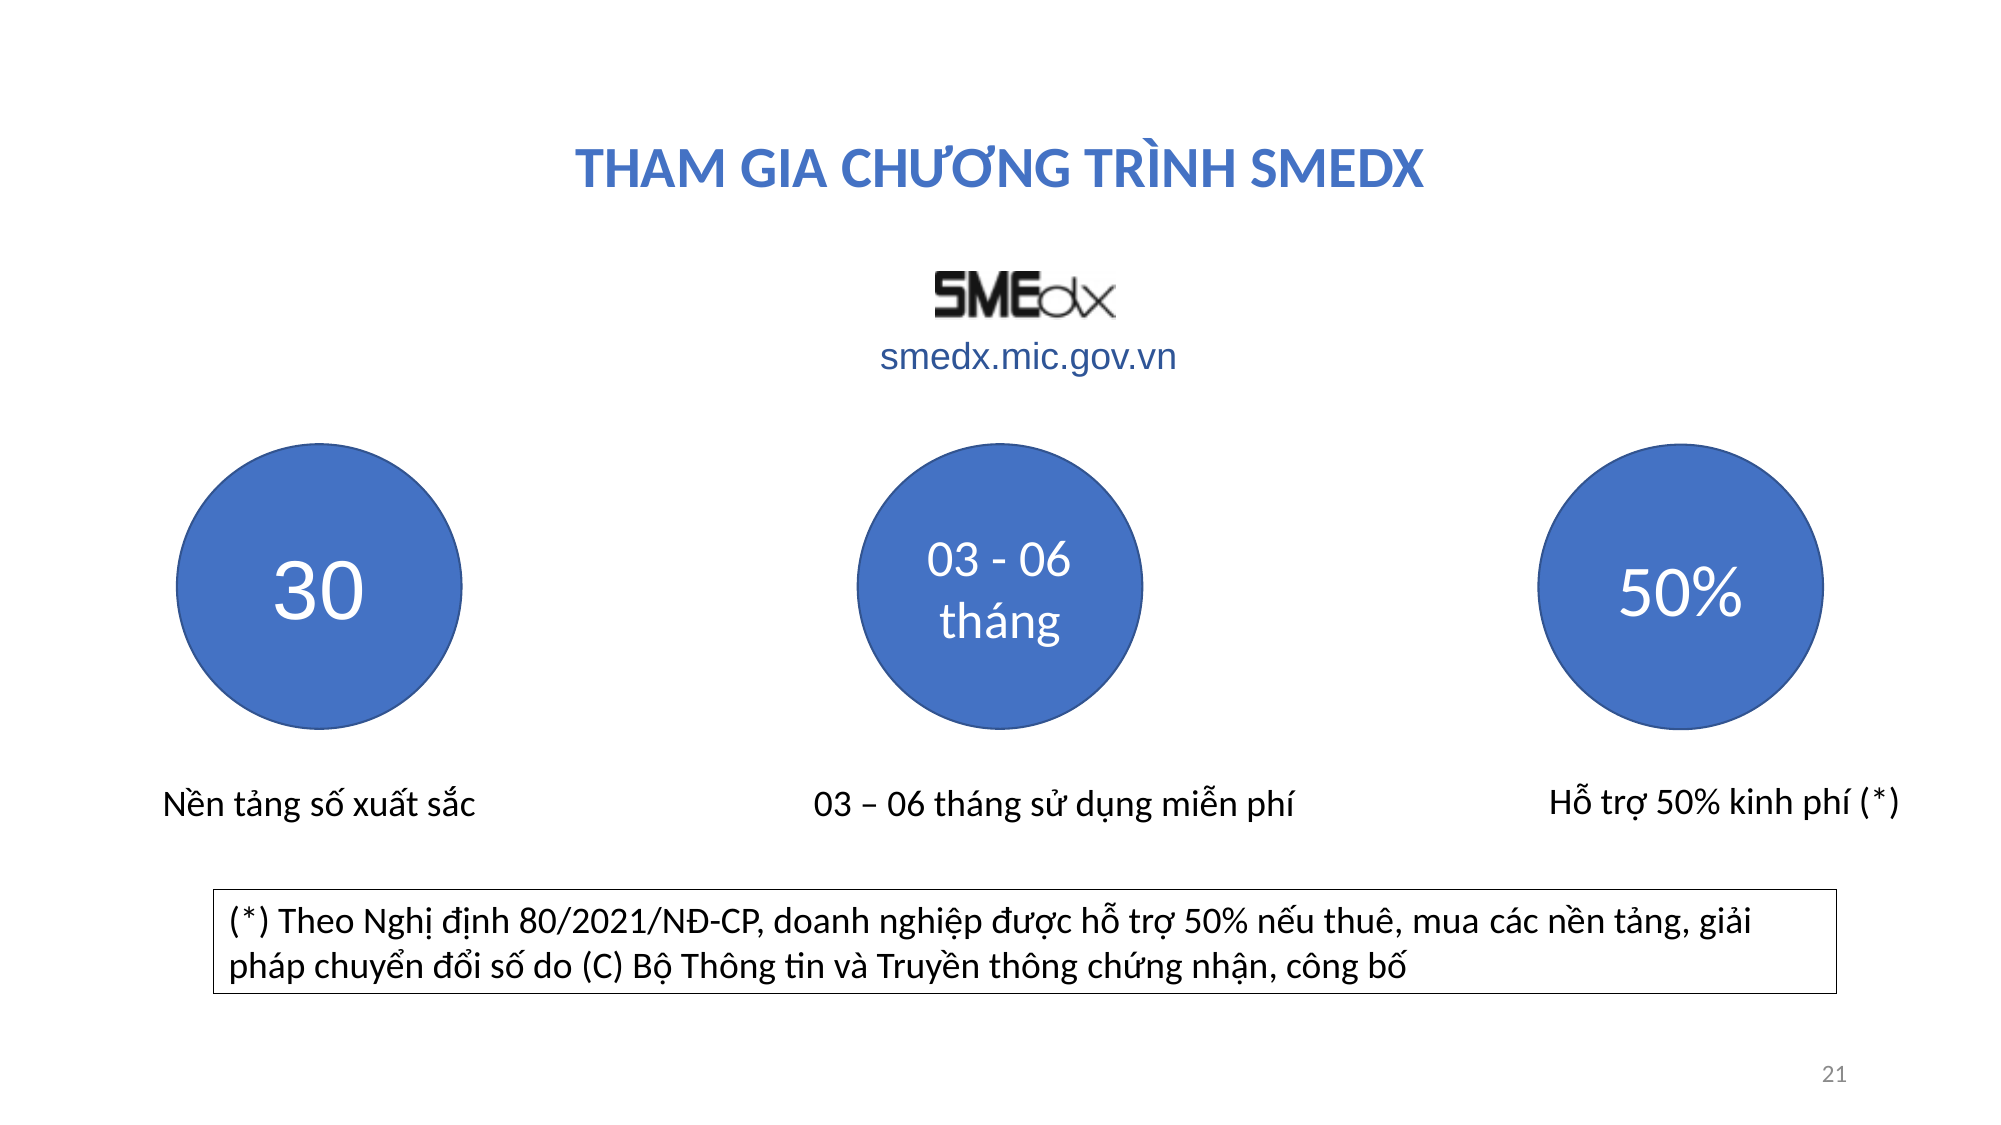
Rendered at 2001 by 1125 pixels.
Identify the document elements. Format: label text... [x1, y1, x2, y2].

picture [934, 271, 1116, 320]
text_box (*) Theo Nghị định 80/2021/NĐ-CP, doanh nghiệp được hỗ trợ 50% nếu thuê, mua các nền tảng, giải pháp chuyển đổi số do (C) Bộ Thông tin và Truyền thông chứng nhận, công bố [213, 889, 1837, 994]
text_box Nền tảng số xuất sắc [147, 771, 491, 831]
text_box 30 [175, 443, 463, 730]
text_box Hỗ trợ 50% kinh phí (*) [1534, 769, 1916, 830]
title Tham gia chương trình SMEdx [137, 59, 1863, 278]
text_box 03 - 06 tháng [856, 443, 1144, 730]
text_box smedx.mic.gov.vn [865, 324, 1262, 385]
text_box 03 – 06 tháng sử dụng miễn phí [798, 771, 1310, 831]
slide_number 21 [1412, 1042, 1863, 1103]
text_box 50% [1537, 443, 1825, 731]
